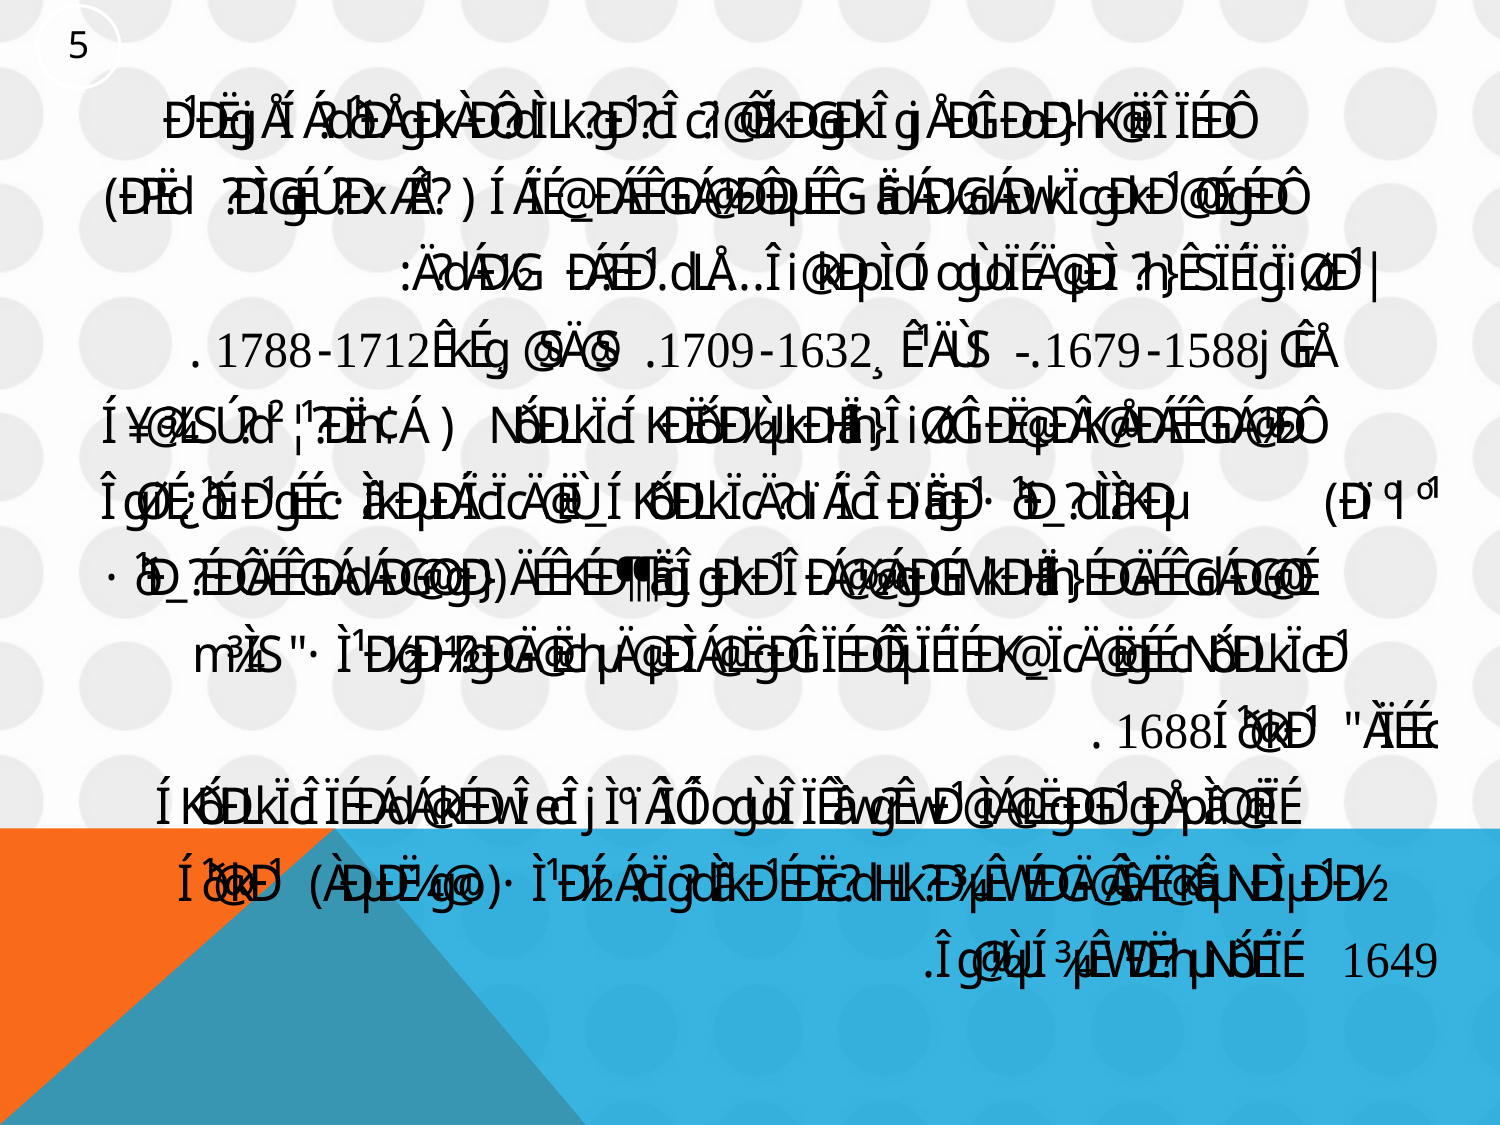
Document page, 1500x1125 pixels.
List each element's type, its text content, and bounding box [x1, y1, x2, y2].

slide_number 5 [35, 4, 122, 90]
picture [99, 87, 1438, 1003]
